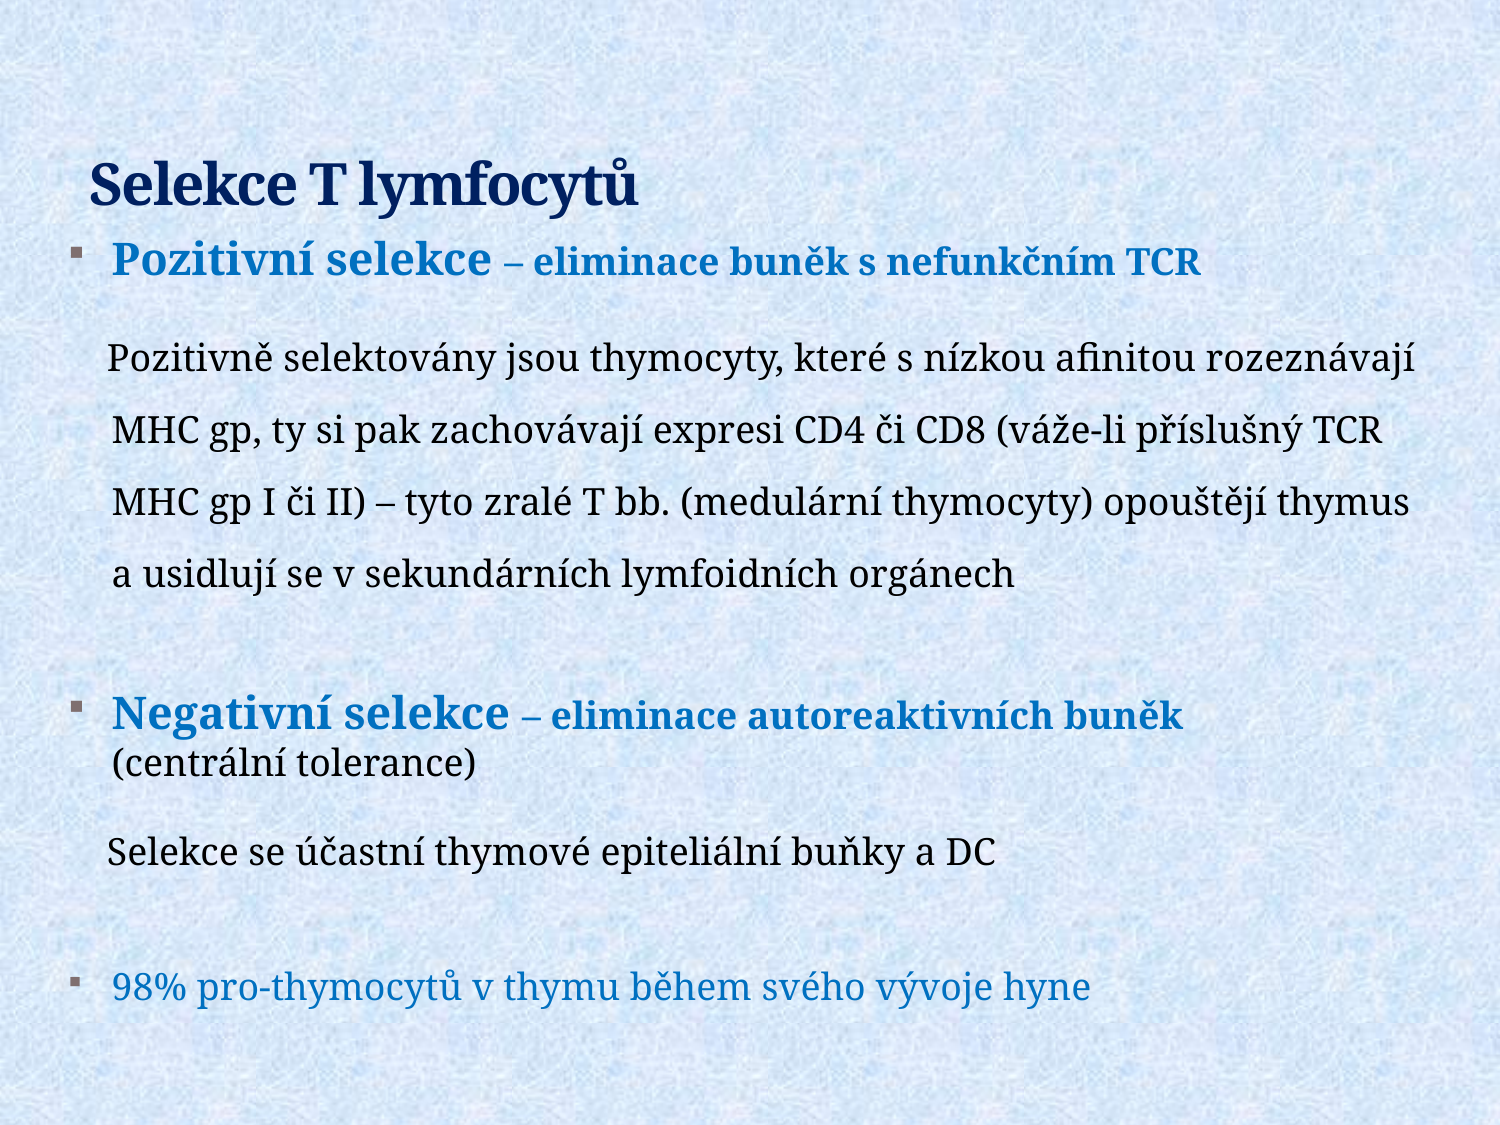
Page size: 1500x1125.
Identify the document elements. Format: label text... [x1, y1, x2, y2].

list Pozitivní selekce – eliminace buněk s nefunkčním TCR Pozitivně selektovány jsou thymocyty, které s nízkou afinitou rozeznávají MHC gp, ty si pak zachovávají expresi CD4 či CD8 (váže-li příslušný TCR MHC gp I či II) – tyto zralé T bb. (medulární thymocyty) opouštějí thymus a usidlují se v sekundárních lymfoidních orgánech Negativní selekce – eliminace autoreaktivních buněk (centrální tolerance) Selekce se účastní thymové epiteliální buňky a DC 98% pro-thymocytů v thymu během svého vývoje hyne [53, 222, 1449, 1079]
title Selekce T lymfocytů [74, 24, 1425, 225]
picture [0, 0, 1500, 1125]
